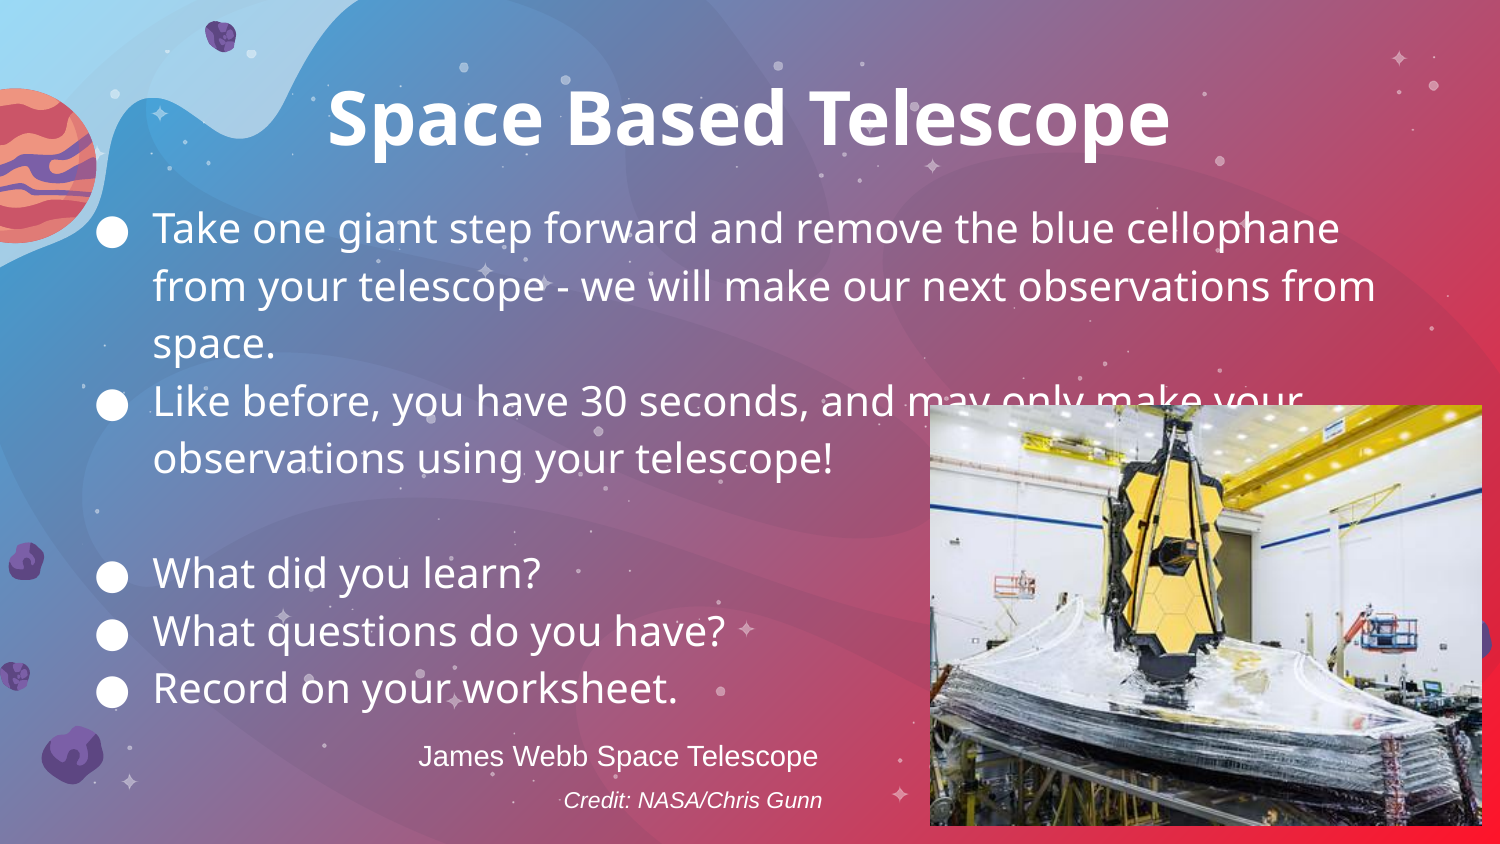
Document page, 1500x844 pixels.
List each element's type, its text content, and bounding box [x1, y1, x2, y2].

list Take one giant step forward and remove the blue cellophane from your telescope - we will make our next observations from space. Like before, you have 30 seconds, and may only make your observations using your telescope! What did you learn? What questions do you have? Record on your worksheet. [77, 194, 1430, 756]
picture [0, 0, 1500, 832]
text_box Credit: NASA/Chris Gunn [552, 780, 837, 819]
title Space Based Telescope [118, 70, 1382, 149]
text_box James Webb Space Telescope [407, 731, 837, 778]
